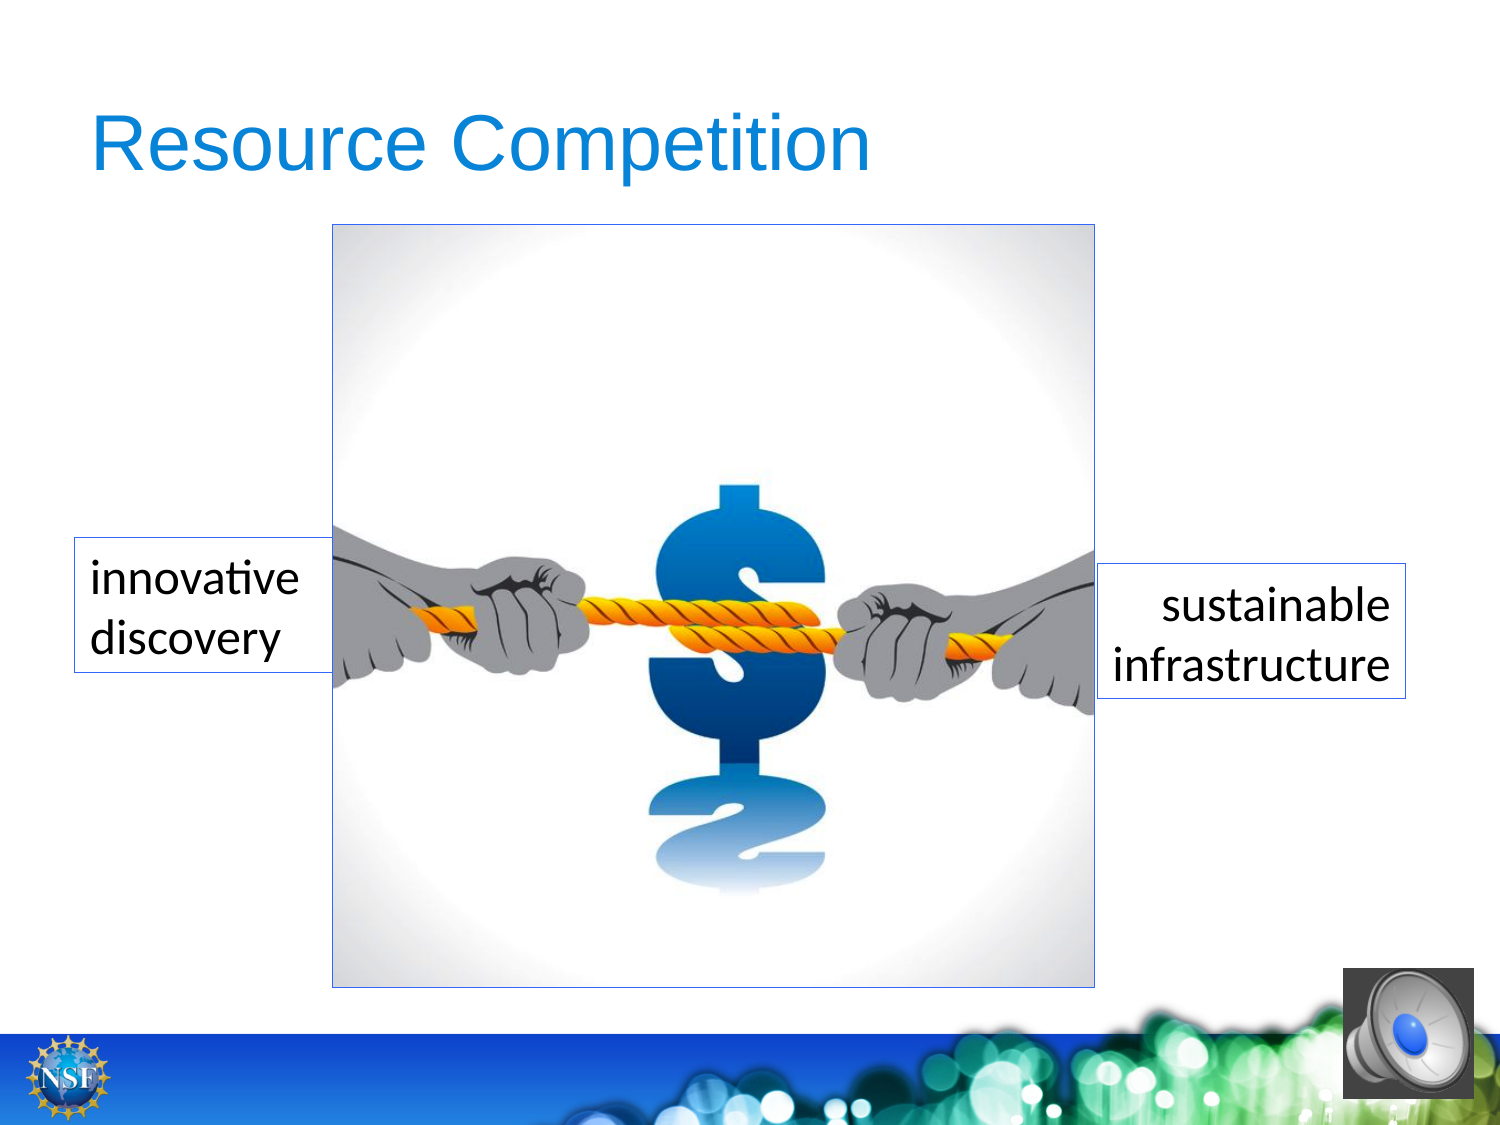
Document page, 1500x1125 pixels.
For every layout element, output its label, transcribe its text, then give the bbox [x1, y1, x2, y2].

title Resource Competition [75, 45, 1425, 233]
text_box sustainable infrastructure [1100, 563, 1406, 699]
picture [0, 0, 1500, 1125]
text_box innovative discovery [74, 537, 326, 673]
